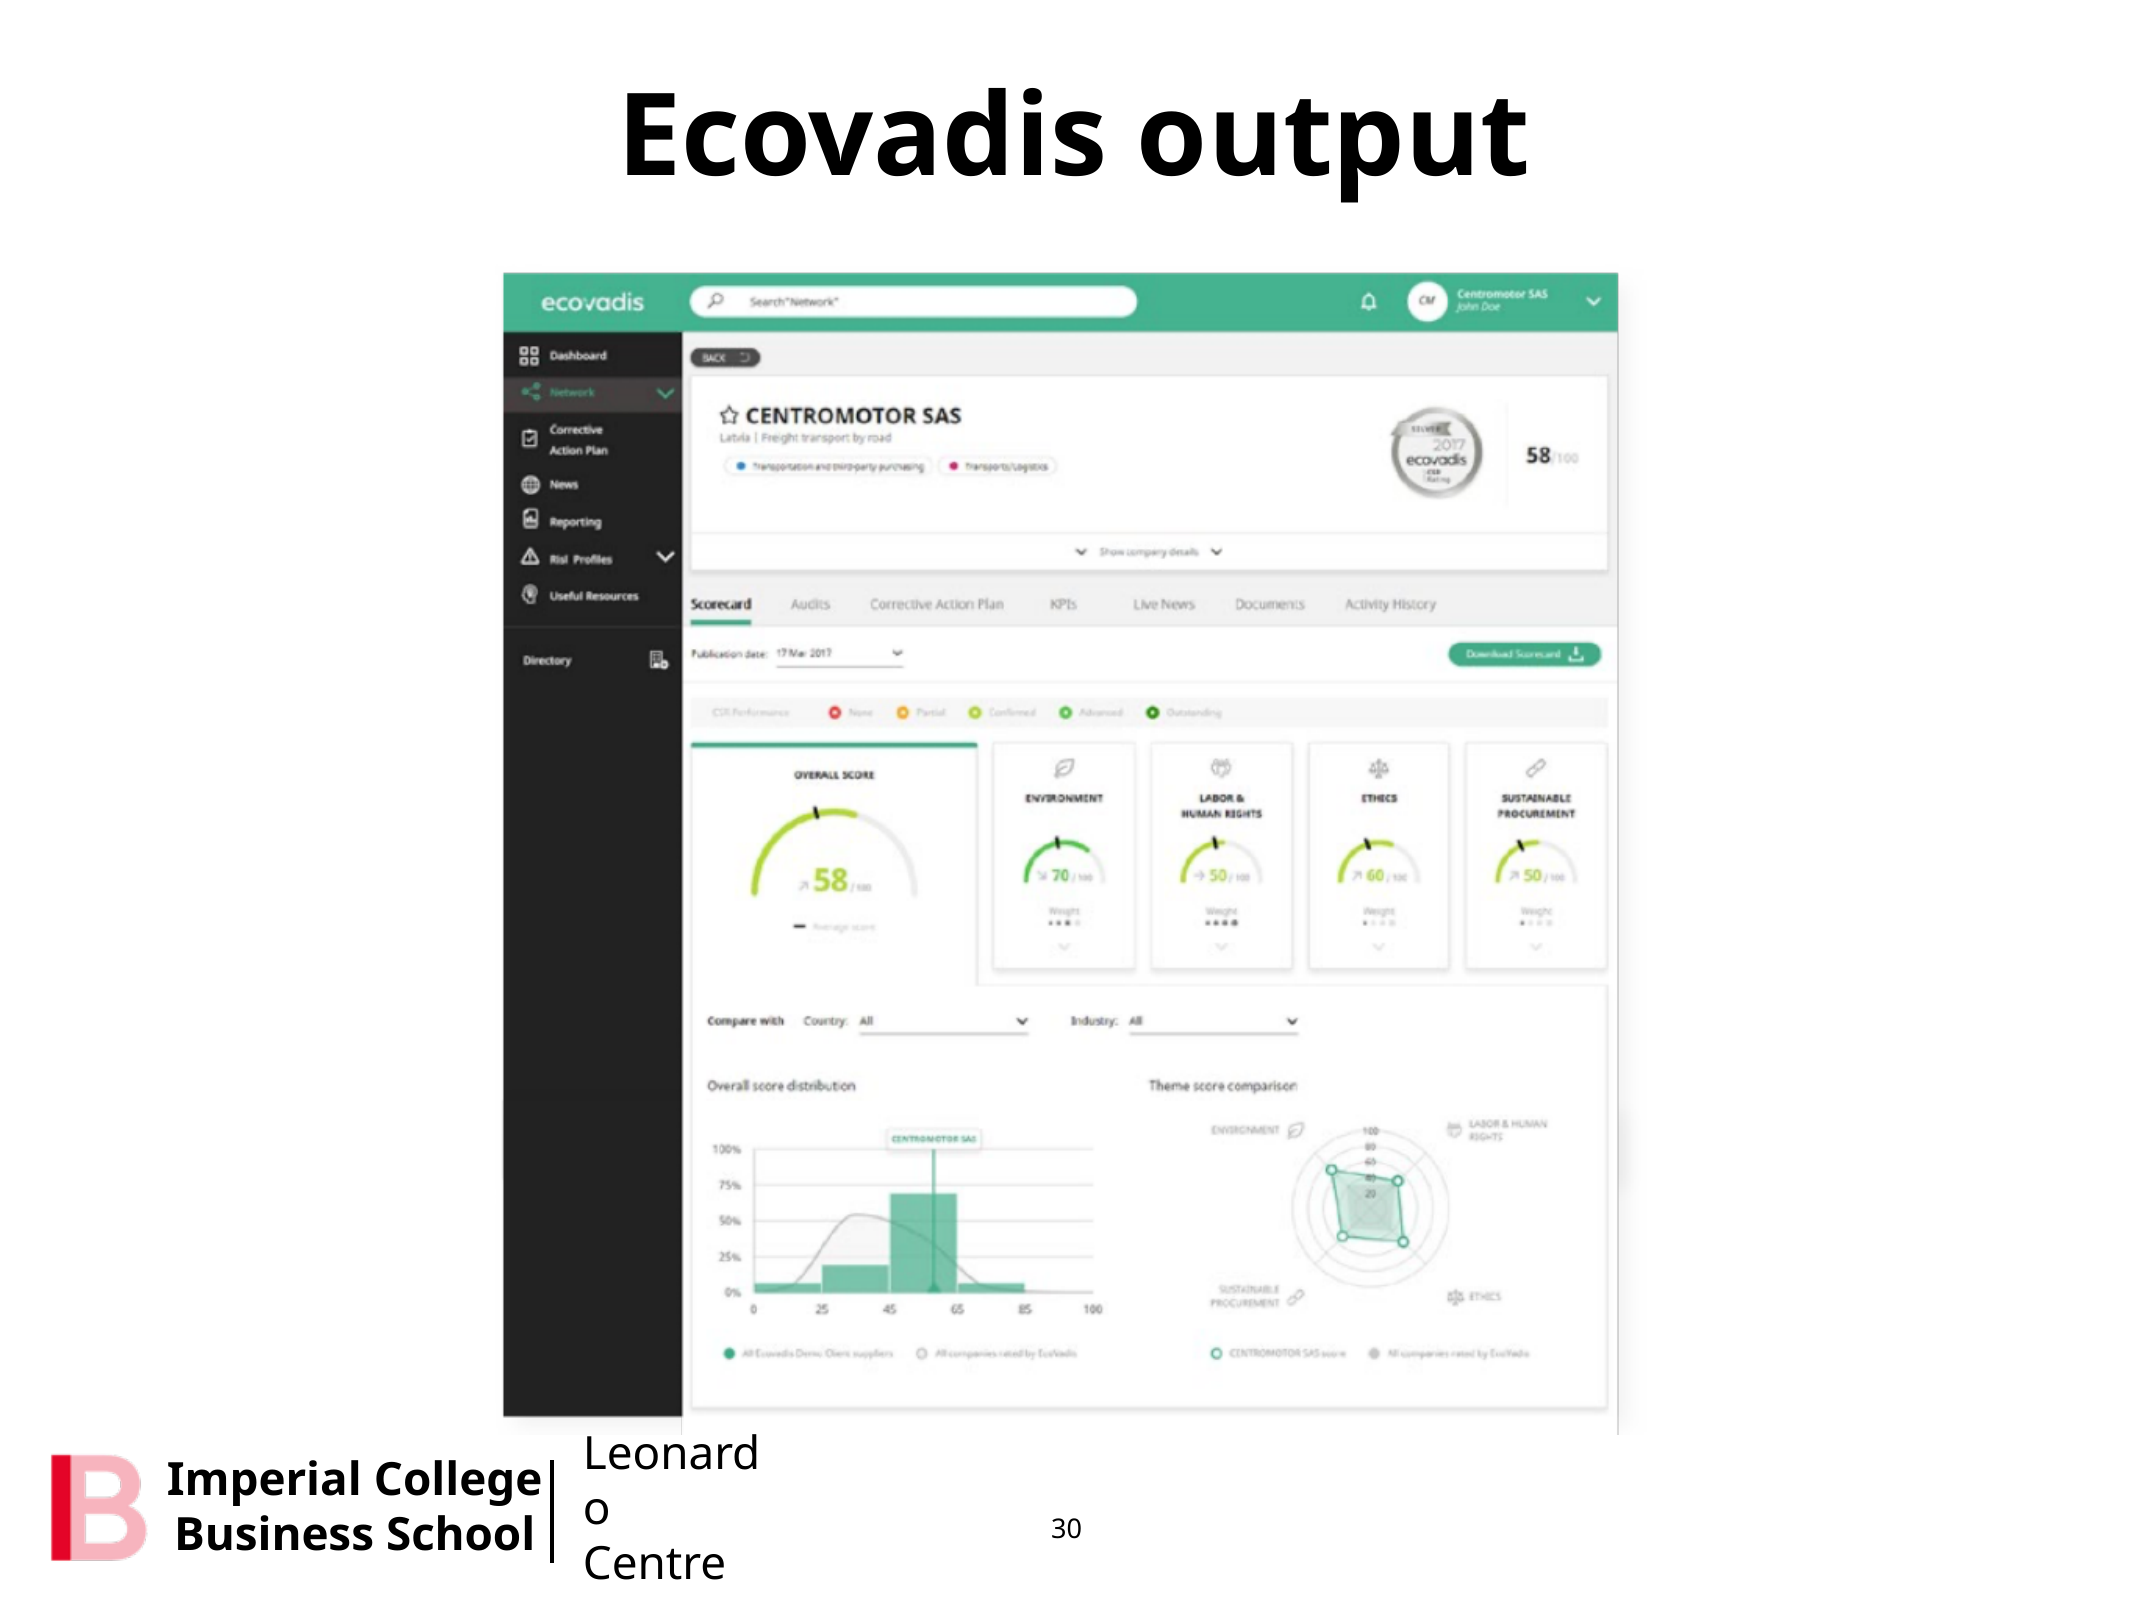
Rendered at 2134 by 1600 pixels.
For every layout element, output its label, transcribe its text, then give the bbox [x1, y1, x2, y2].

text_box Ecovadis output [609, 52, 1569, 207]
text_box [49, 1444, 790, 1566]
picture [460, 241, 1674, 1436]
slide_number 30 [1043, 1504, 1090, 1549]
